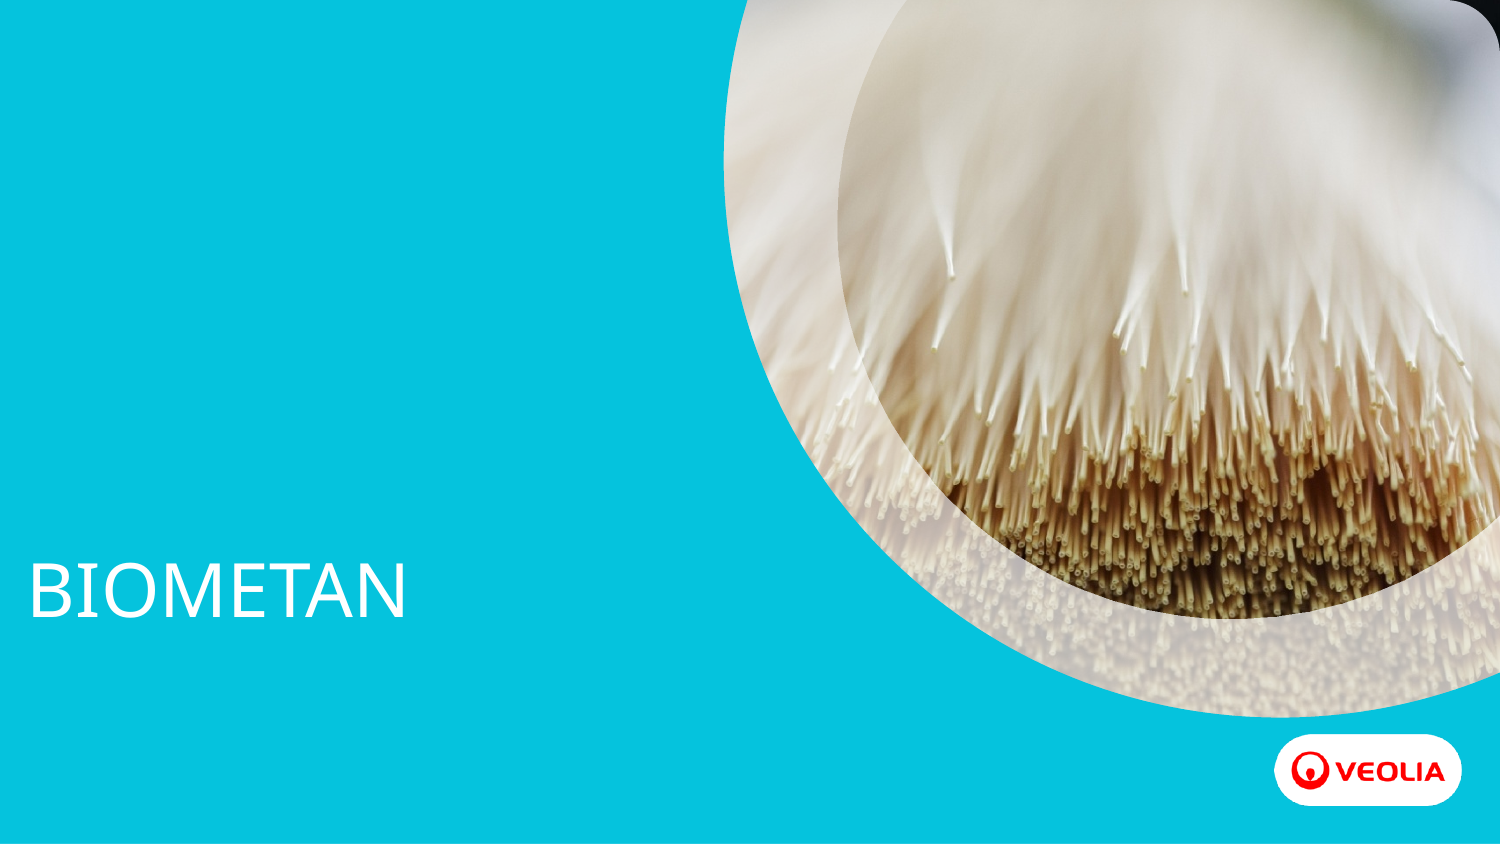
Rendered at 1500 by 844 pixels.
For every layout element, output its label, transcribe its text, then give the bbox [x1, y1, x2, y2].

title BIOMETAN [26, 545, 901, 778]
text_box [0, 0, 1500, 844]
picture [287, 0, 1500, 806]
